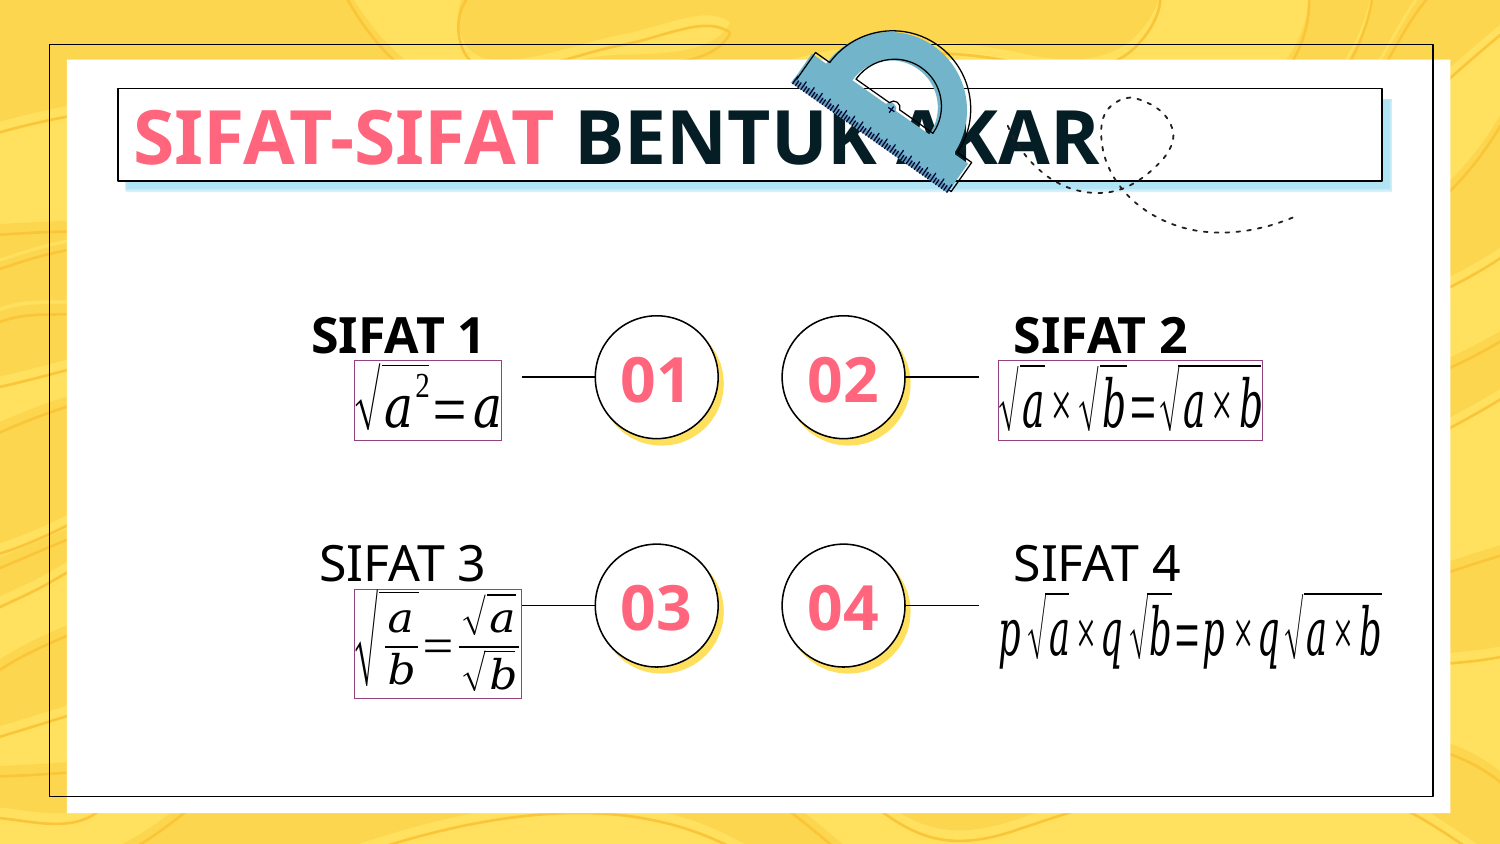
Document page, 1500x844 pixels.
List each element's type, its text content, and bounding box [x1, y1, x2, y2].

text_box [595, 574, 604, 638]
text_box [790, 29, 978, 194]
text_box [896, 573, 906, 638]
title SIFAT 1 [118, 289, 502, 377]
title SIFAT-SIFAT BENTUK AKAR [983, 88, 1383, 182]
text_box [782, 345, 791, 409]
title 03 [604, 530, 709, 681]
title SIFAT 3 [118, 517, 502, 605]
text_box [782, 573, 791, 638]
title 01 [604, 301, 709, 453]
title SIFAT 4 [998, 517, 1382, 605]
title 02 [791, 301, 896, 453]
text_box [896, 345, 905, 410]
title SIFAT 2 [998, 289, 1382, 377]
title SIFAT-SIFAT BENTUK AKAR [117, 88, 785, 182]
text_box [595, 345, 604, 409]
title 04 [791, 530, 896, 681]
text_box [1005, 94, 1295, 236]
text_box [709, 344, 719, 410]
text_box [709, 573, 719, 638]
